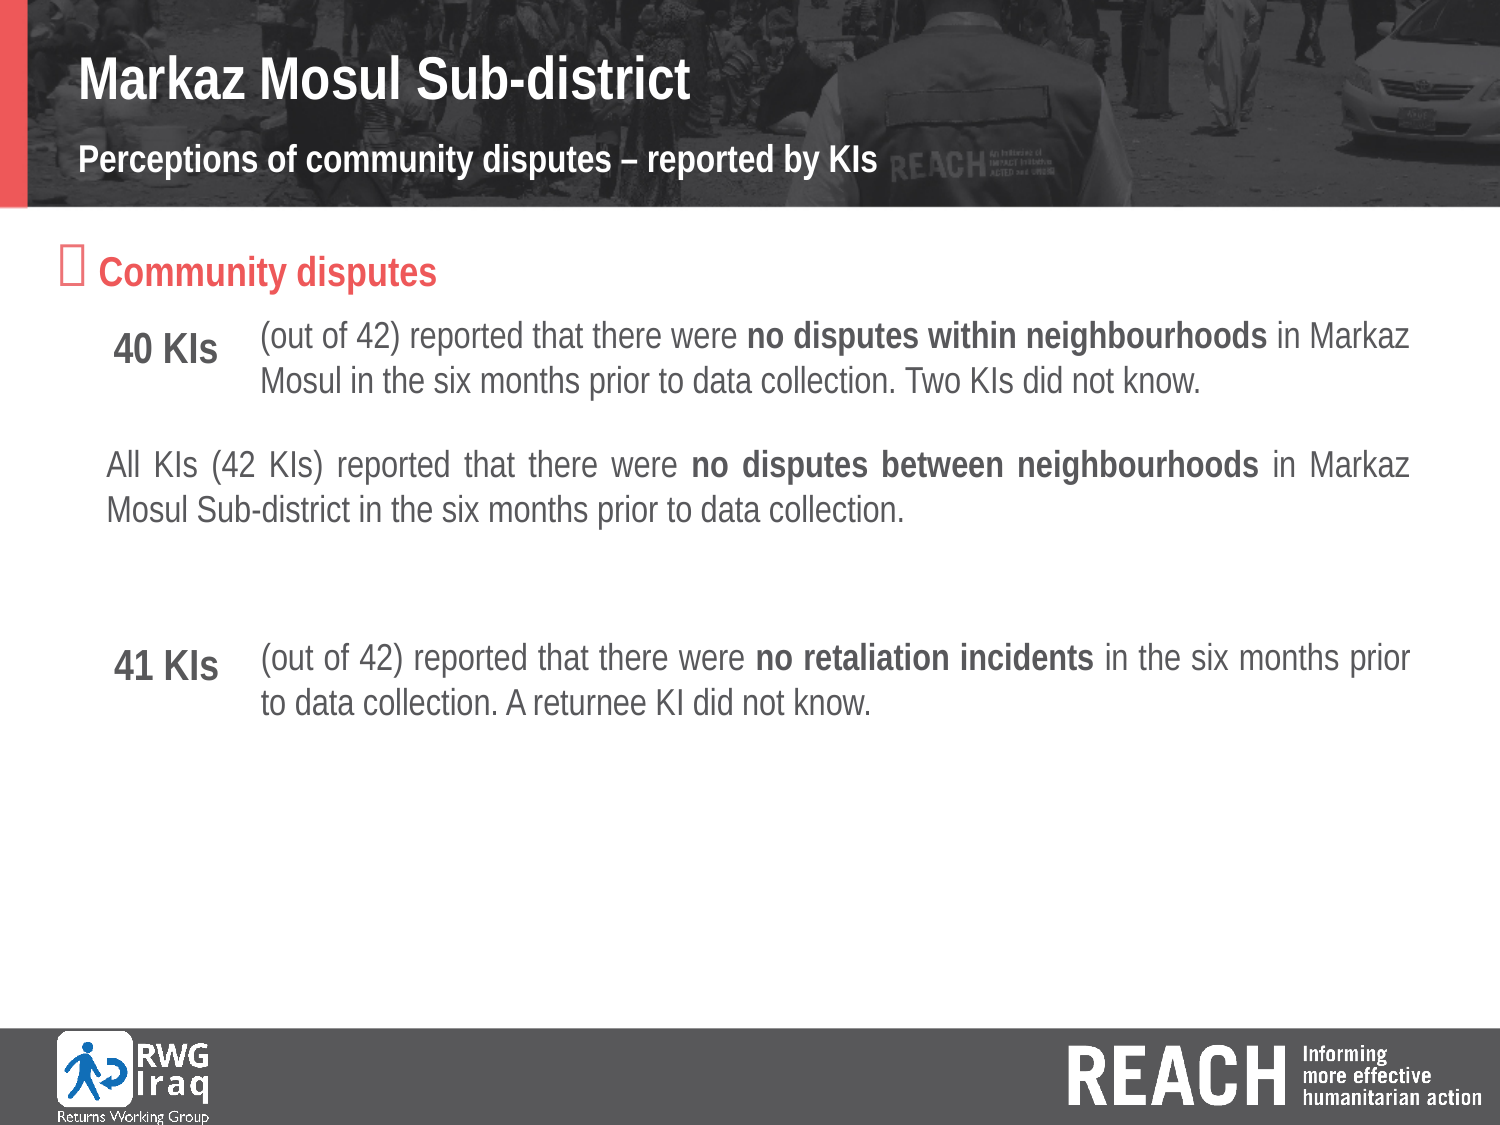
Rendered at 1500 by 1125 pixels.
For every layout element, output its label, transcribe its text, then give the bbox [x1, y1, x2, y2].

text_box 40 KIs [98, 303, 234, 409]
text_box (out of 42) reported that there were no disputes within neighbourhoods in Markaz Mosul in the six months prior to data collection. Two KIs did not know. [245, 303, 1425, 408]
text_box All KIs (42 KIs) reported that there were no disputes between neighbourhoods in Markaz Mosul Sub-district in the six months prior to data collection. [91, 432, 1425, 538]
picture [0, 0, 1500, 1125]
text_box 41 KIs [99, 620, 235, 726]
text_box  Community disputes [40, 220, 453, 306]
text_box Markaz Mosul Sub-district Perceptions of community disputes – reported by KIs [63, 39, 1500, 185]
text_box (out of 42) reported that there were no retaliation incidents in the six months prior to data collection. A returnee KI did not know. [246, 625, 1426, 731]
